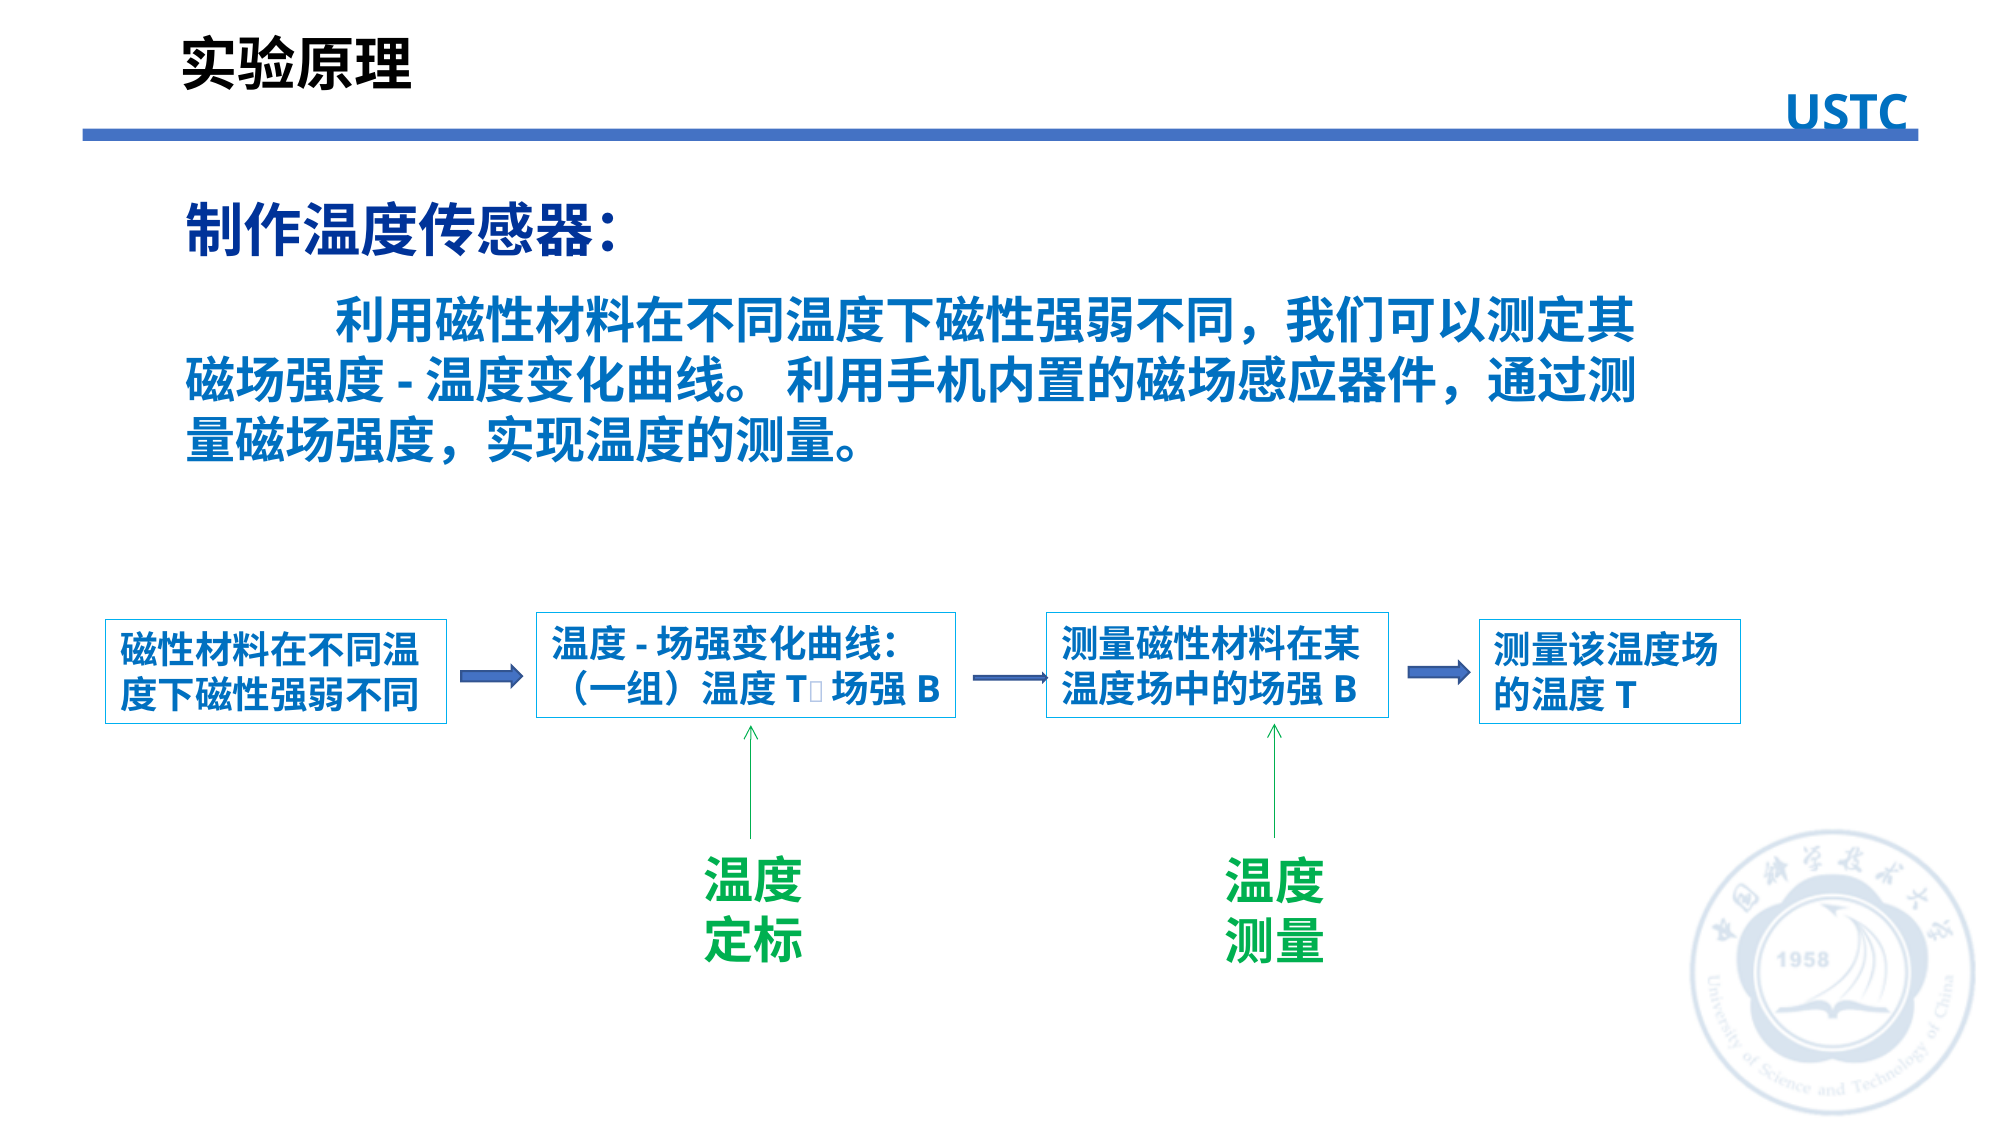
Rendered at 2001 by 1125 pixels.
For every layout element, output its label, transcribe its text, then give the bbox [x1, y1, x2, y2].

text_box 测量该温度场的温度T [1479, 619, 1741, 724]
text_box 温度定标 [688, 841, 863, 976]
picture [1683, 826, 1987, 1125]
text_box 制作温度传感器： 利用磁性材料在不同温度下磁性强弱不同，我们可以测定其磁场强度-温度变化曲线。 利用手机内置的磁场感应器件，通过测量磁场强度，实现温度的测量。 [165, 183, 1657, 478]
text_box 温度-场强变化曲线： （一组）温度T场强B [536, 612, 956, 718]
text_box 测量磁性材料在某温度场中的场强B [1046, 612, 1389, 718]
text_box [82, 72, 2000, 149]
text_box [460, 663, 524, 690]
text_box [972, 671, 1049, 684]
text_box 实验原理 [164, 19, 428, 72]
text_box 磁性材料在不同温度下磁性强弱不同 [105, 619, 447, 724]
text_box [1407, 659, 1471, 686]
text_box 温度测量 [1210, 841, 1385, 977]
